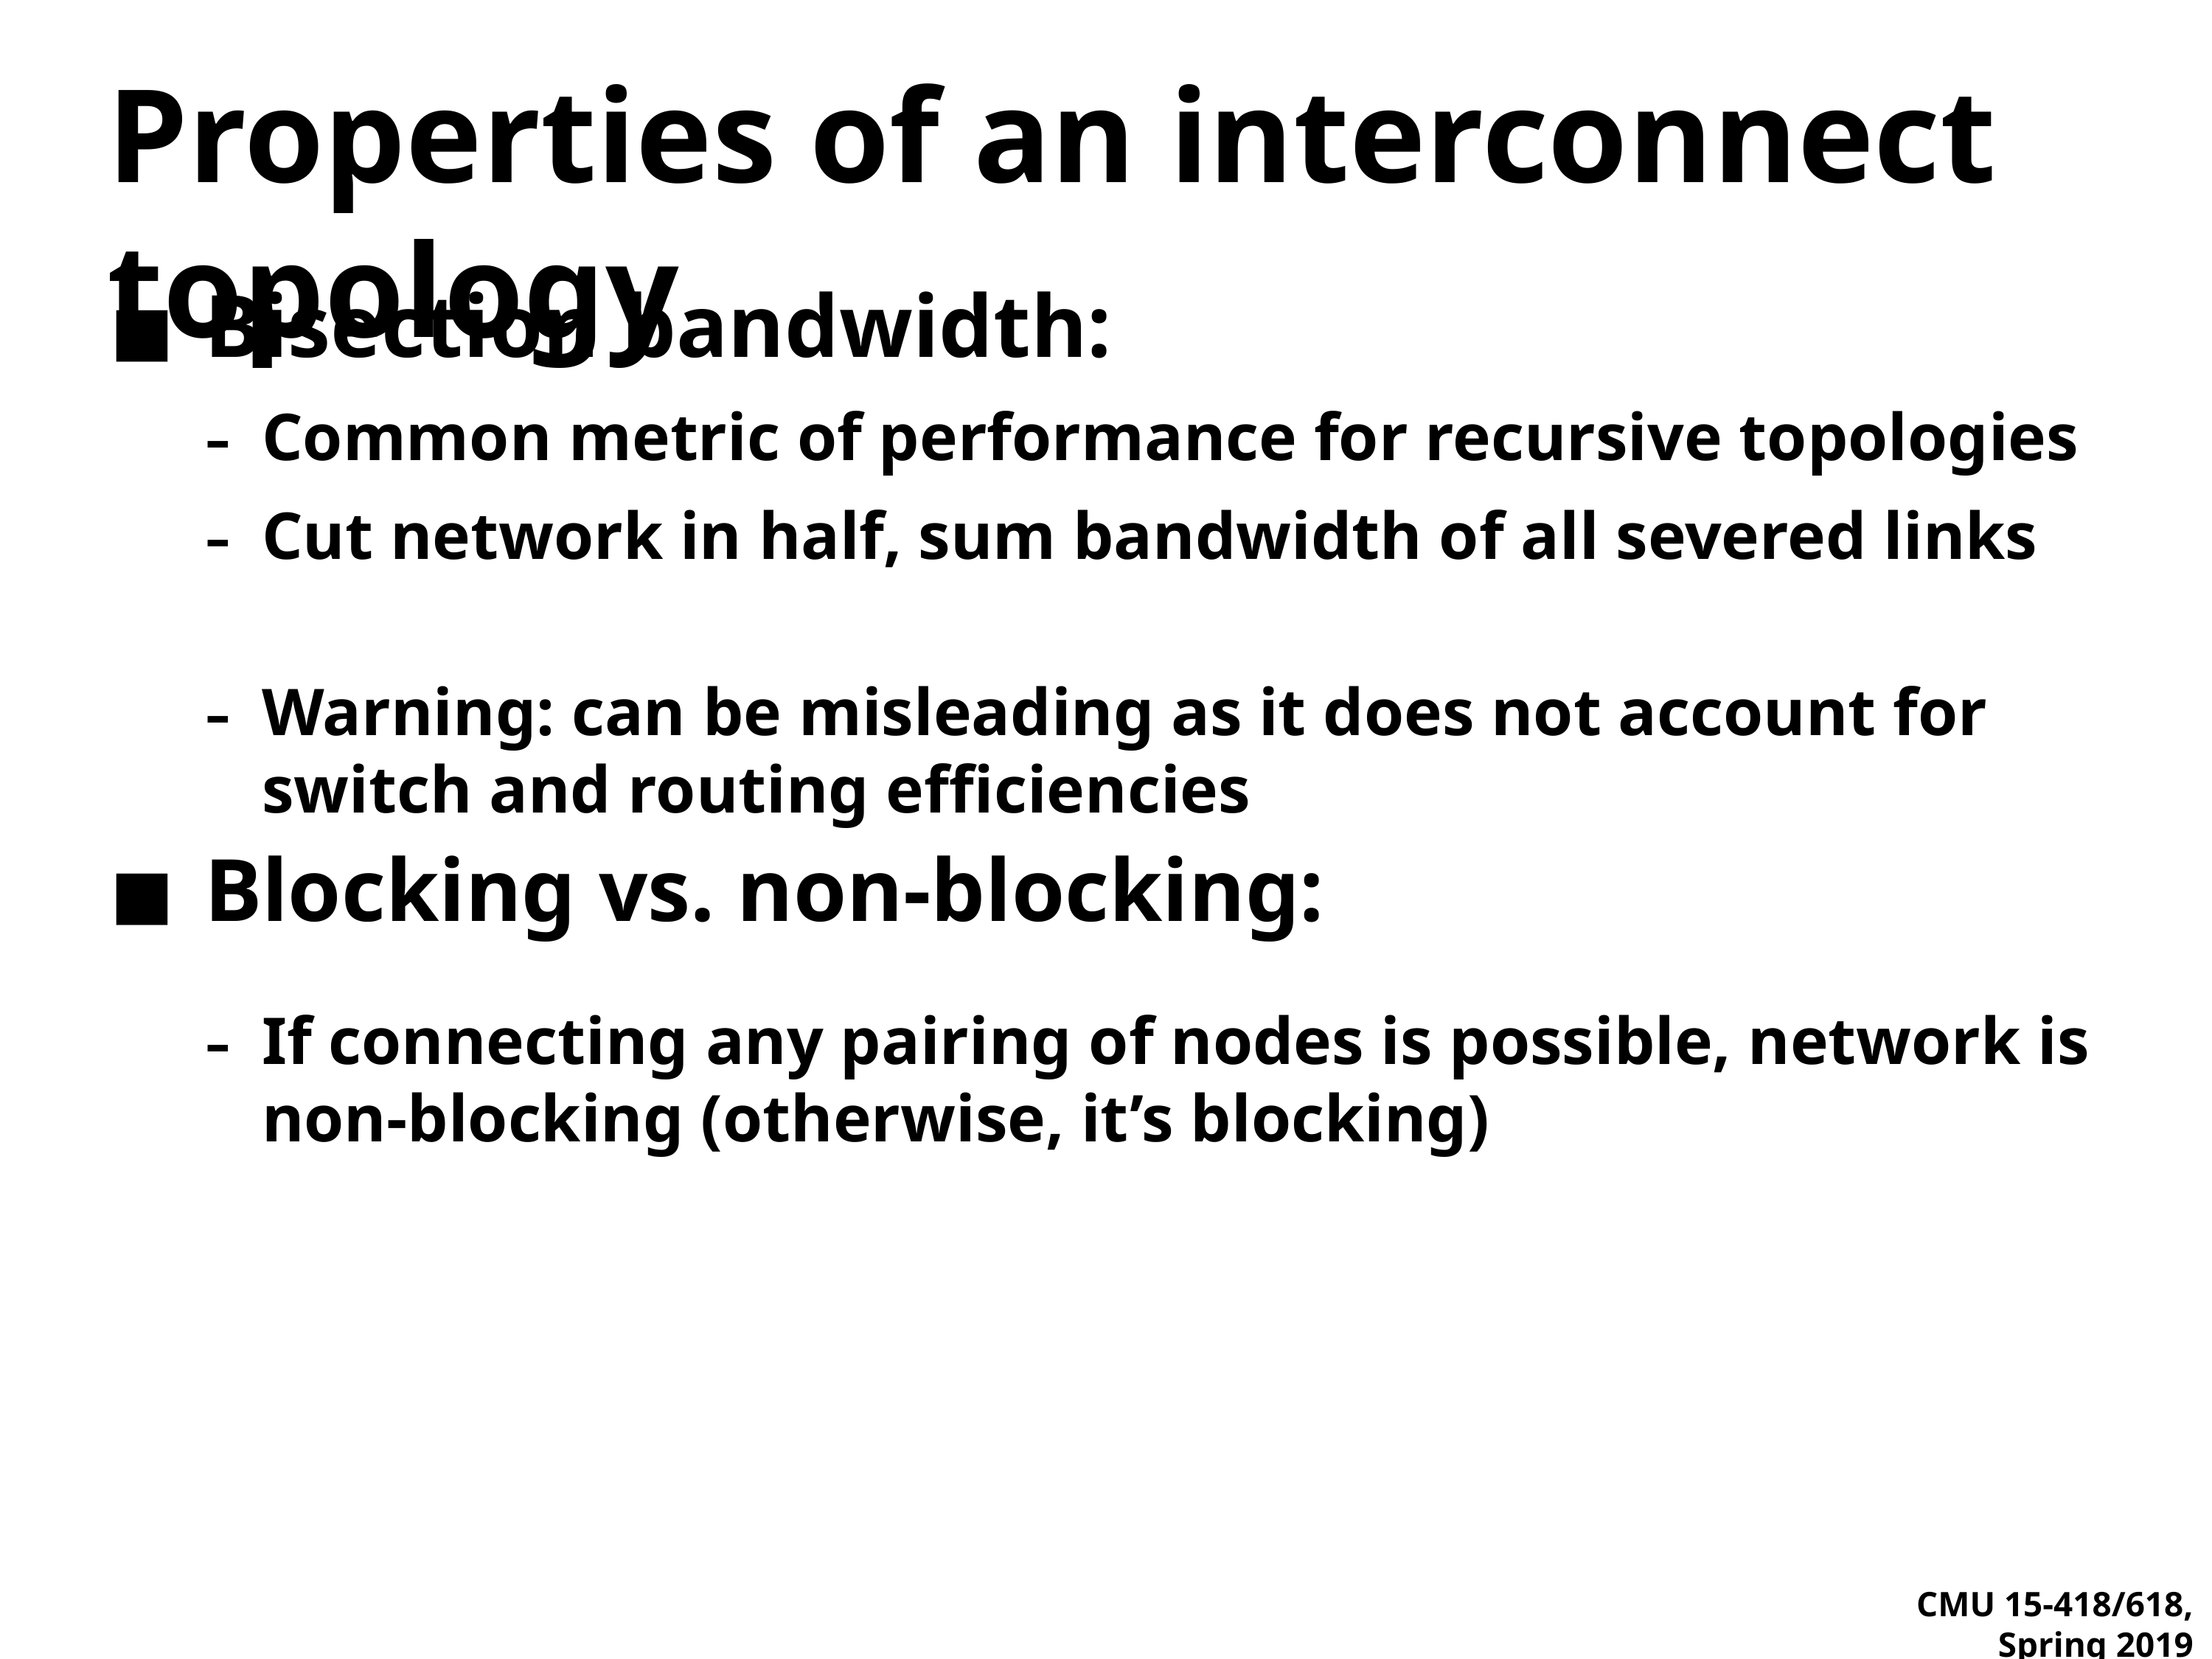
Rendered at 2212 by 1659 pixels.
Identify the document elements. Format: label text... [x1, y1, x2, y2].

list Bisection bandwidth: Common metric of performance for recursive topologies Cut network in half, sum bandwidth of all severed links Warning: can be misleading as it does not account for switch and routing efficiencies Blocking vs. non-blocking: If connecting any pairing of nodes is possible, network is non-blocking (otherwise, it’s blocking) [100, 265, 2149, 1568]
title Properties of an interconnect topology [100, 47, 2056, 184]
